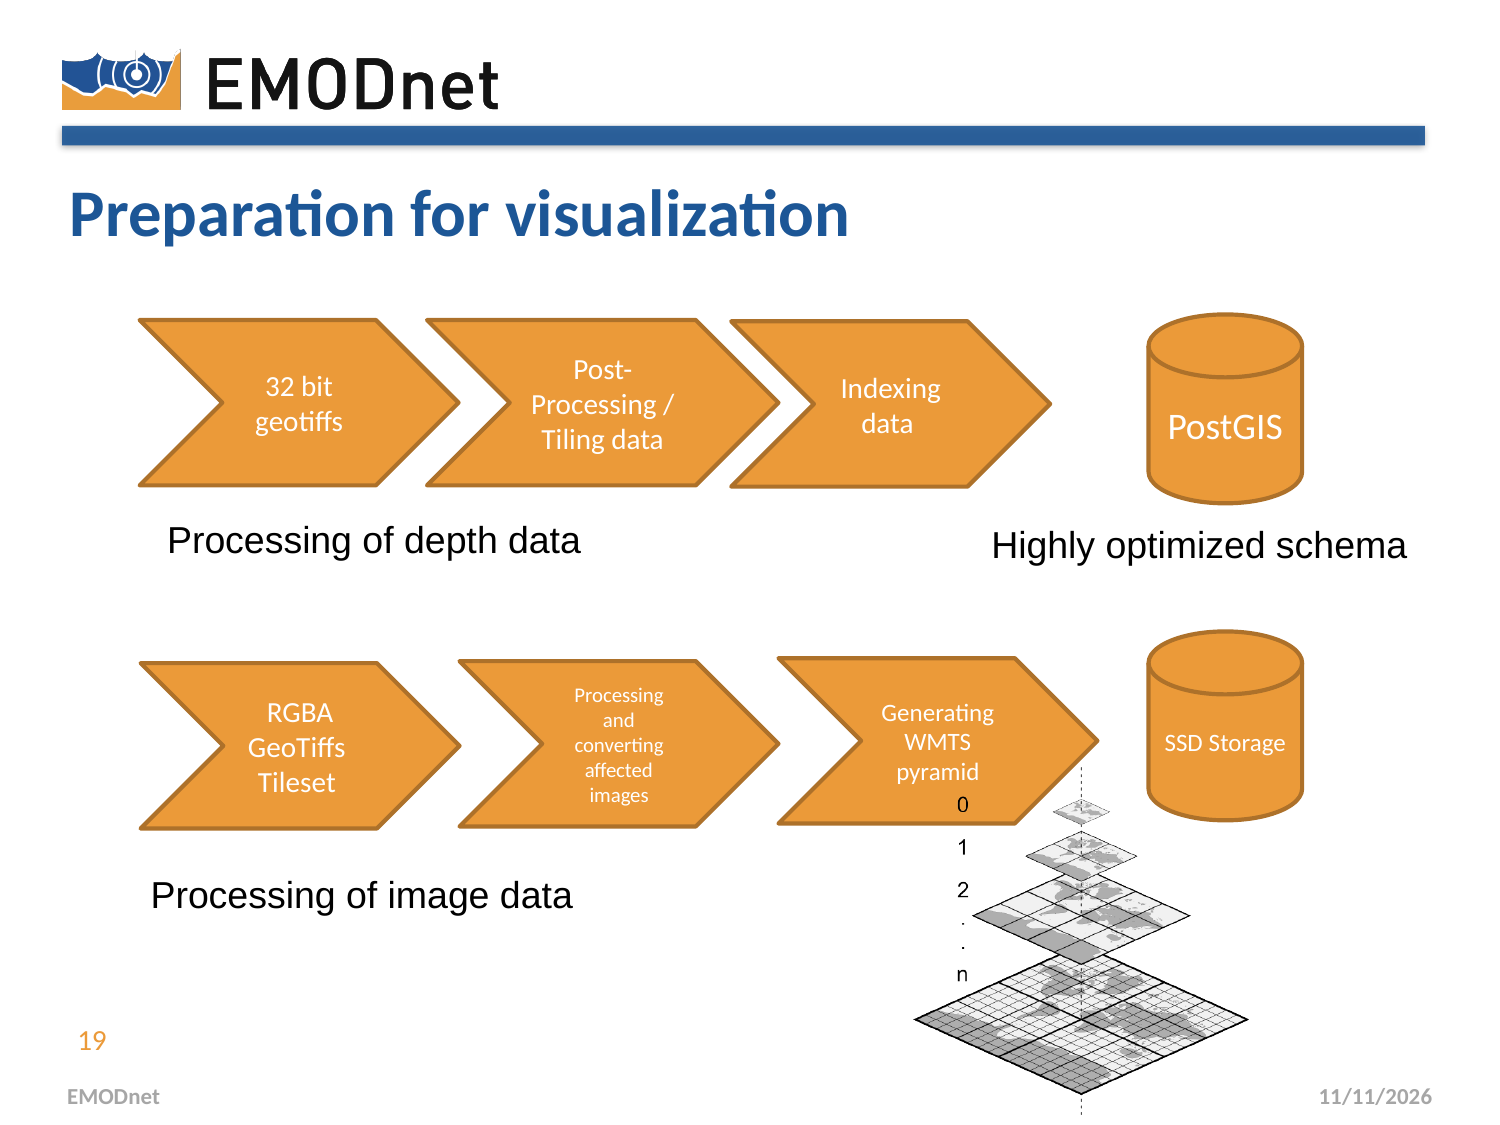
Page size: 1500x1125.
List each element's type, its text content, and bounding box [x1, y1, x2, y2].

text_box Post-Processing / Tiling data [425, 317, 781, 488]
text_box Processing of depth data [152, 508, 596, 569]
title Preparation for visualization [54, 163, 1418, 250]
text_box Indexing data [729, 319, 1053, 489]
text_box 32 bit geotiffs [137, 317, 461, 488]
text_box Processing and converting affected images [457, 659, 781, 829]
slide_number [1097, 1065, 1448, 1125]
footer EMODnet [52, 1065, 613, 1125]
picture [913, 766, 1249, 1115]
picture [62, 47, 498, 110]
slide_number 19 [62, 1008, 150, 1069]
text_box Processing of image data [135, 863, 588, 924]
text_box Generating WMTS pyramid [776, 656, 1100, 826]
text_box RGBA GeoTiffs Tileset [138, 661, 462, 831]
text_box Highly optimized schema [976, 513, 1423, 574]
text_box PostGIS [1146, 312, 1305, 506]
text_box SSD Storage [1146, 629, 1305, 821]
